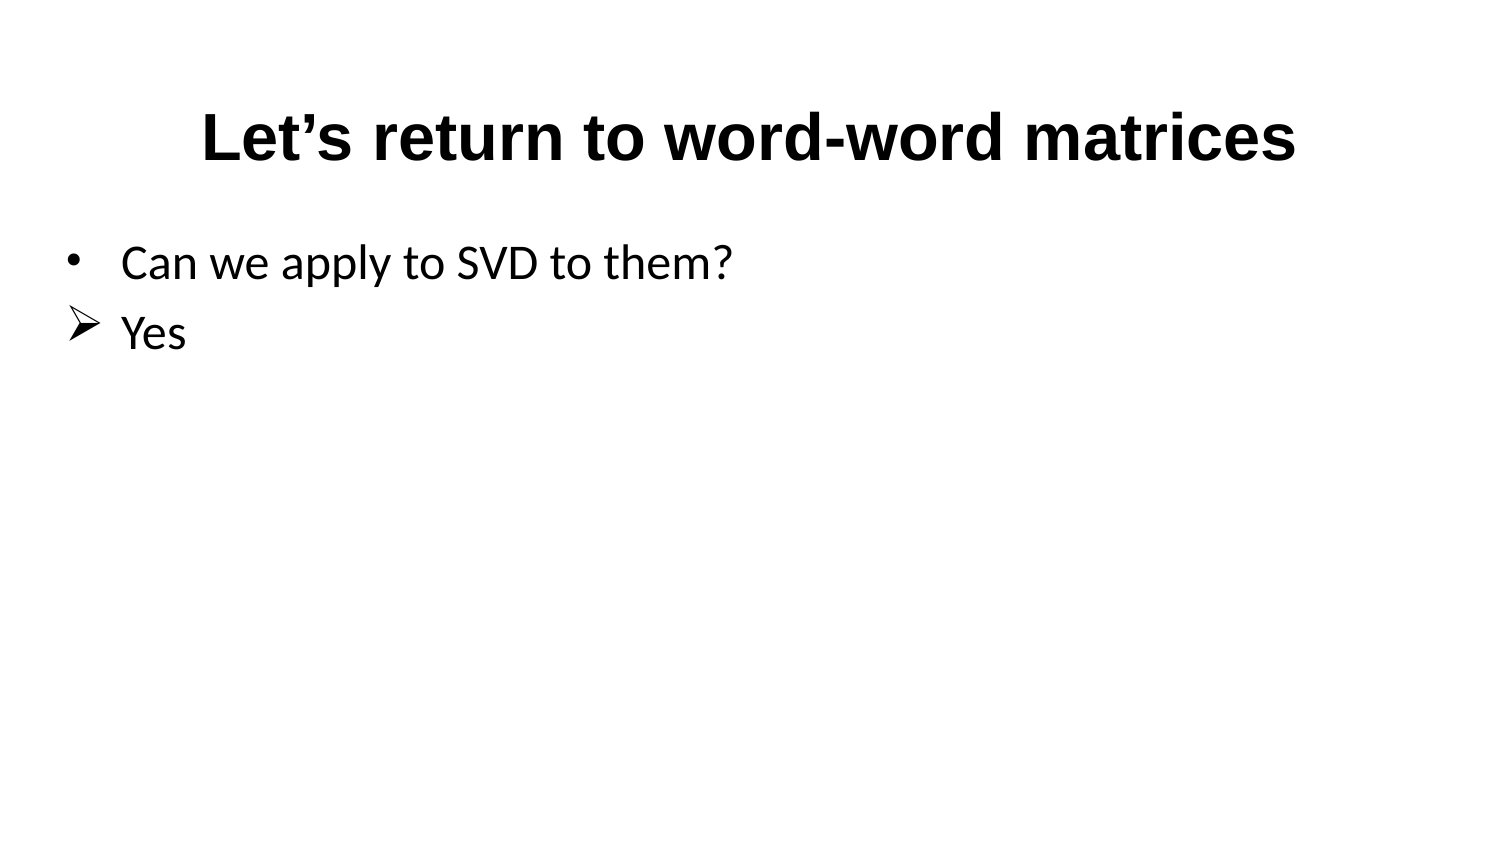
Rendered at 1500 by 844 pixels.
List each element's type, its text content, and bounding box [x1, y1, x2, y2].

title Let’s return to word-word matrices [137, 59, 1363, 182]
list Can we apply to SVD to them? Yes [50, 221, 1450, 769]
